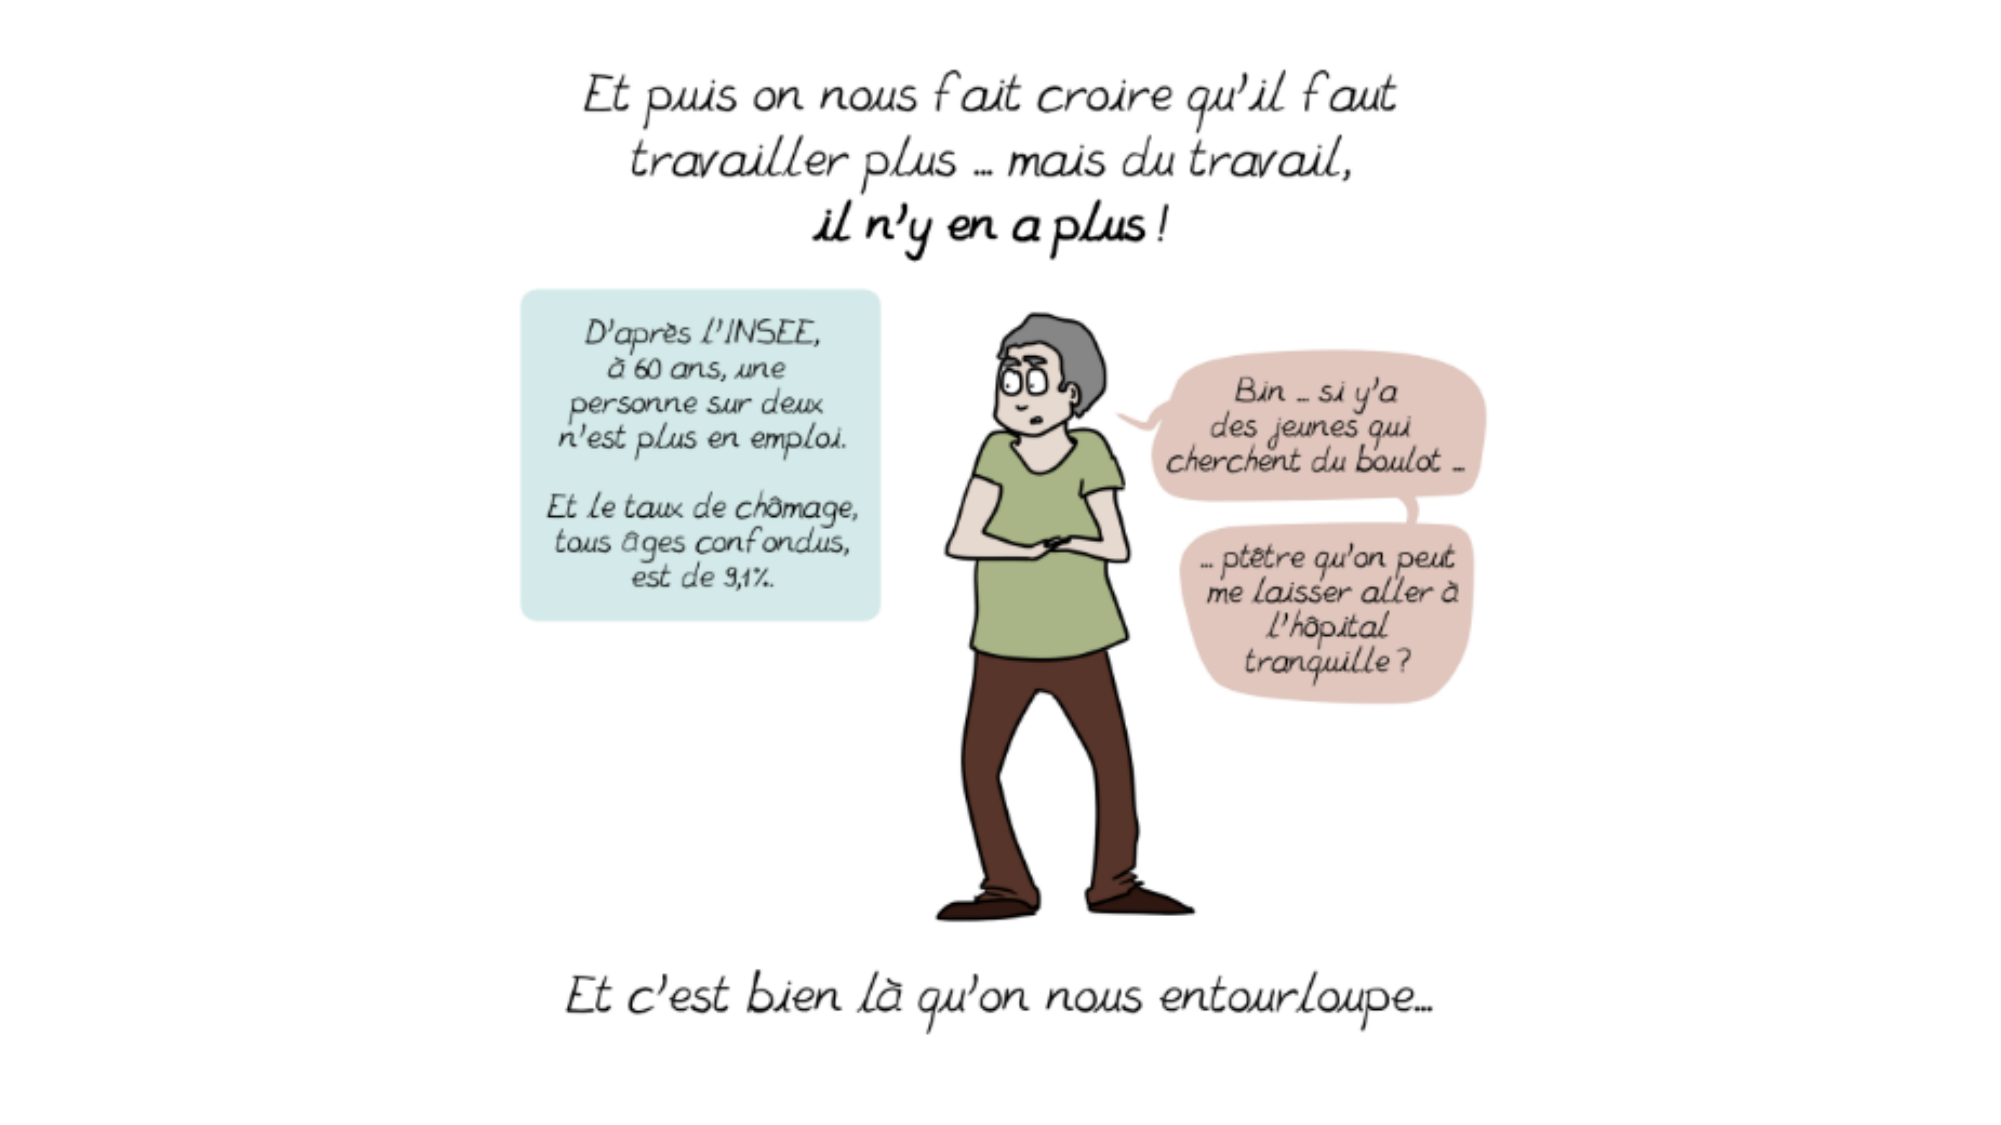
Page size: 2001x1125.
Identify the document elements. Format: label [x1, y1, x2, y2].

picture [473, 36, 1513, 1076]
